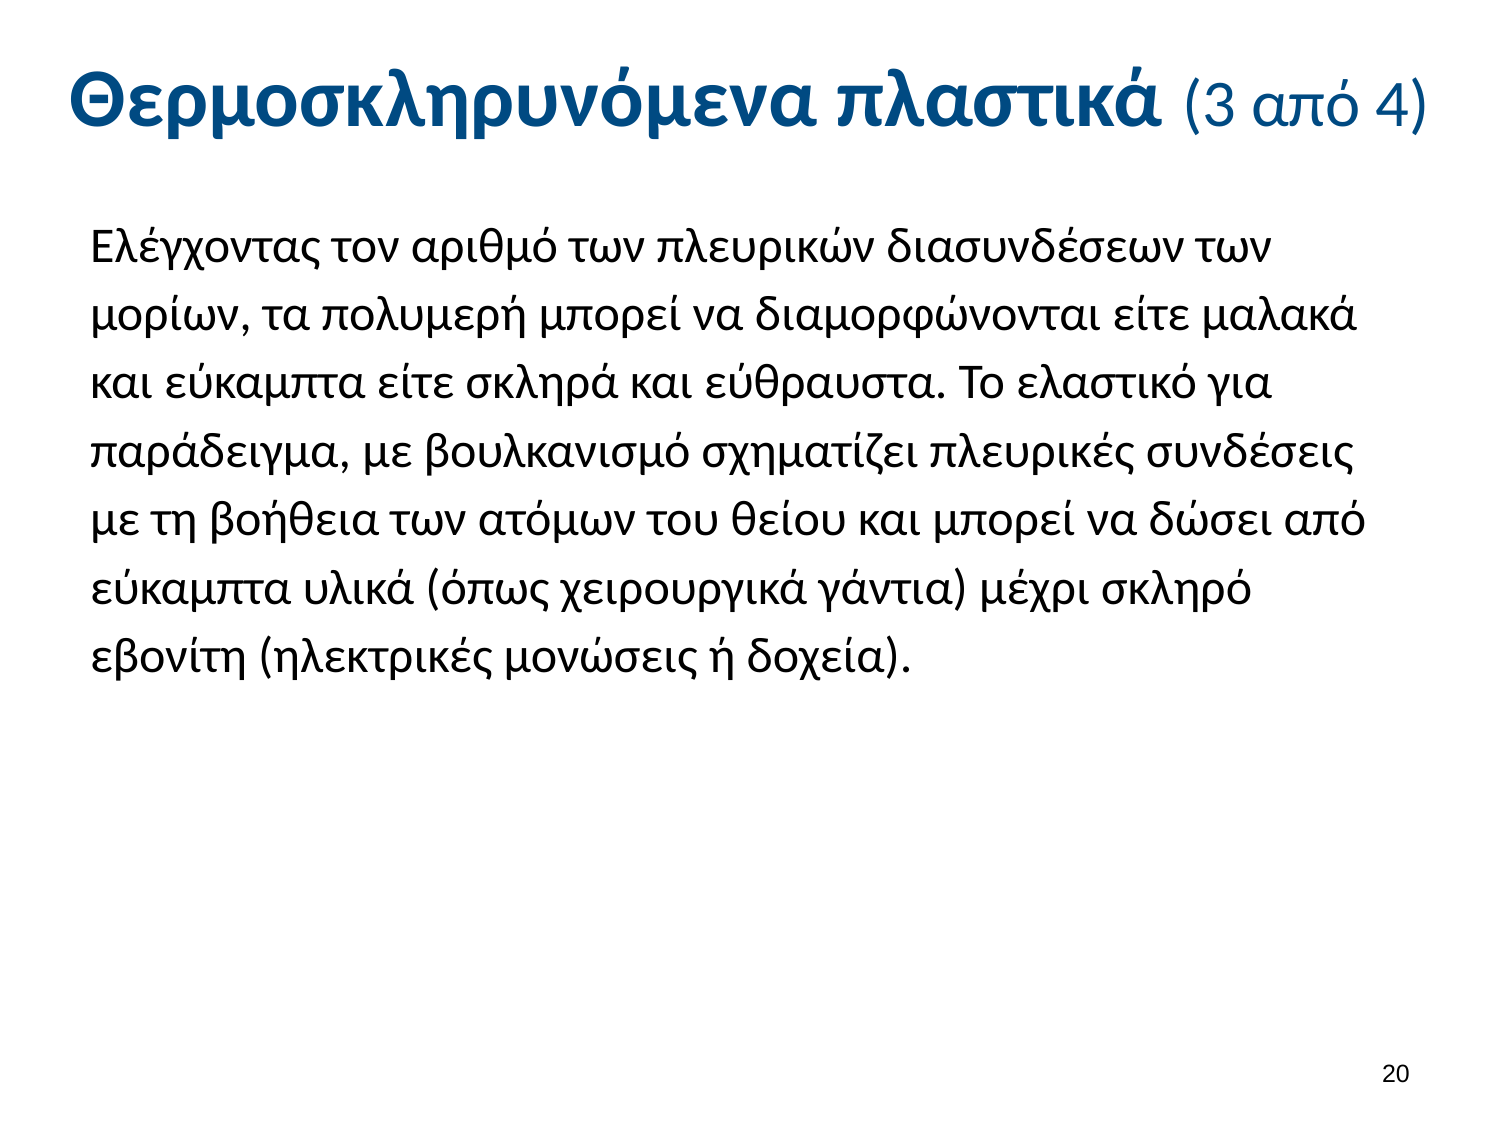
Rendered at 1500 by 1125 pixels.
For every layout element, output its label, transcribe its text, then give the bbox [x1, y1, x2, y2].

title Θερμοσκληρυνόμενα πλαστικά (3 από 4) [0, 19, 1500, 169]
list Ελέγχοντας τον αριθμό των πλευρικών διασυνδέσεων των μορίων, τα πολυμερή μπορεί να διαμορφώνονται είτε μαλακά και εύκαμπτα είτε σκληρά και εύθραυστα. Το ελαστικό για παράδειγμα, με βουλκανισμό σχηματίζει πλευρικές συνδέσεις με τη βοήθεια των ατόμων του θείου και μπορεί να δώσει από εύκαμπτα υλικά (όπως χειρουργικά γάντια) μέχρι σκληρό εβονίτη (ηλεκτρικές μονώσεις ή δοχεία). [75, 196, 1425, 1024]
slide_number 19 [1074, 1042, 1425, 1103]
